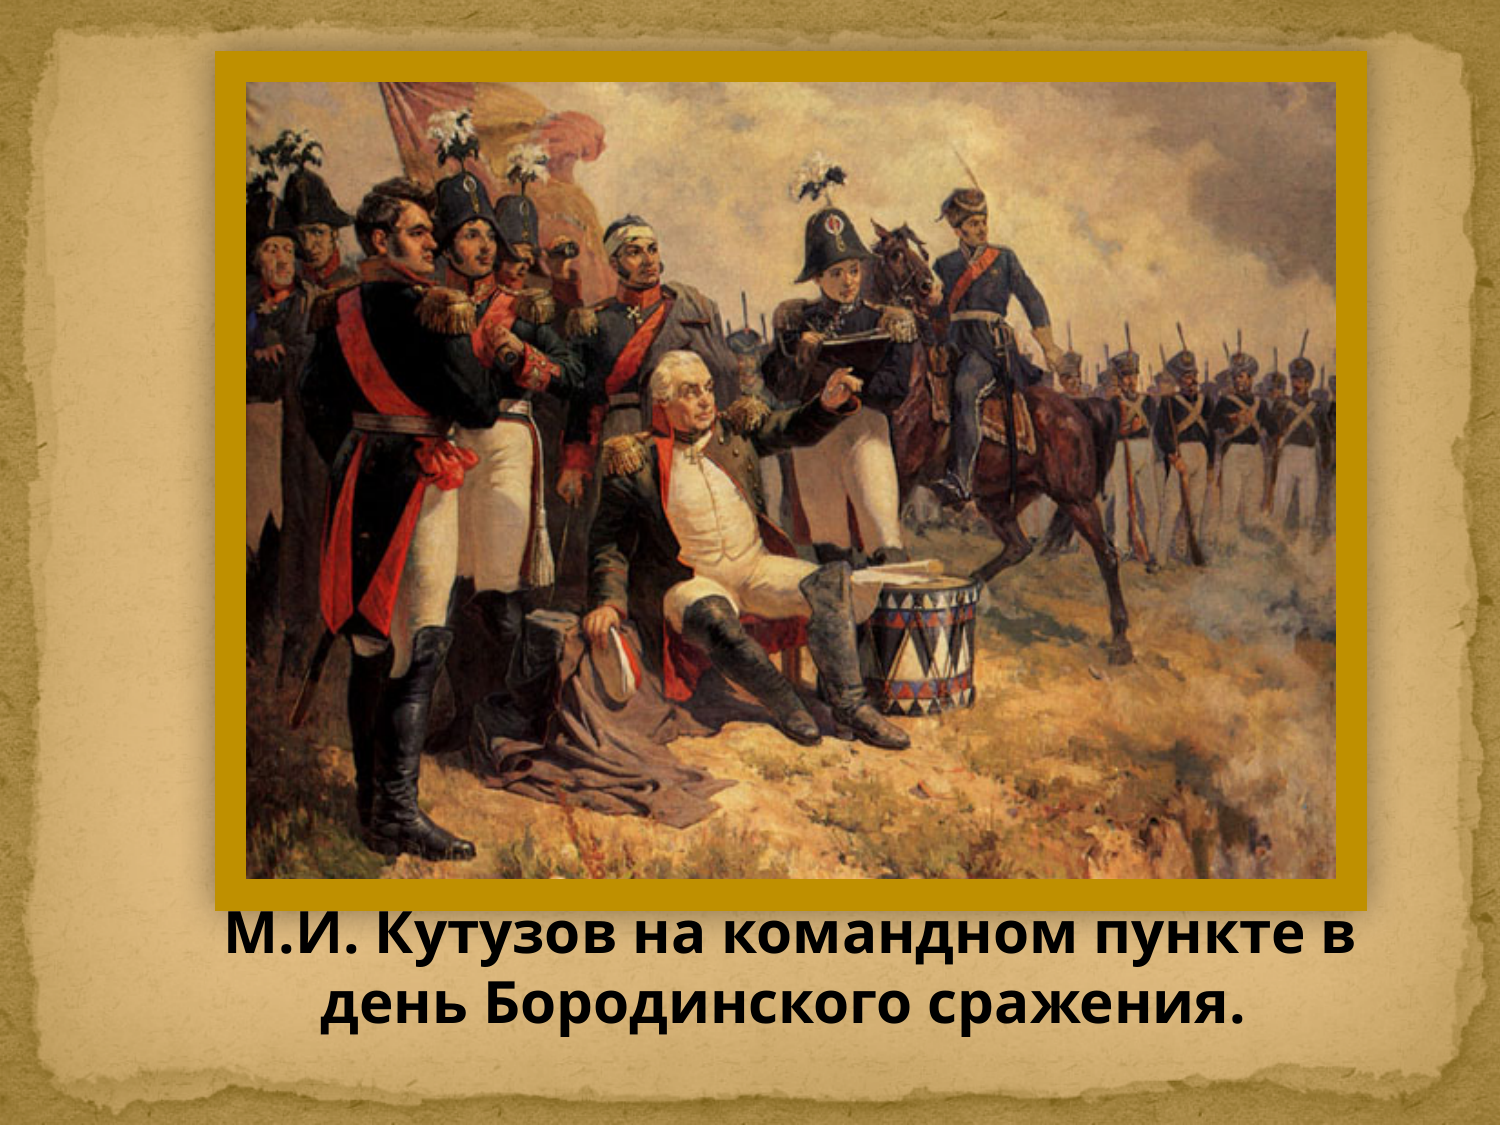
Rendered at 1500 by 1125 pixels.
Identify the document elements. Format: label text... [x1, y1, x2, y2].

picture [246, 82, 1336, 879]
text_box М.И. Кутузов на командном пункте в день Бородинского сражения. [199, 918, 1383, 1080]
